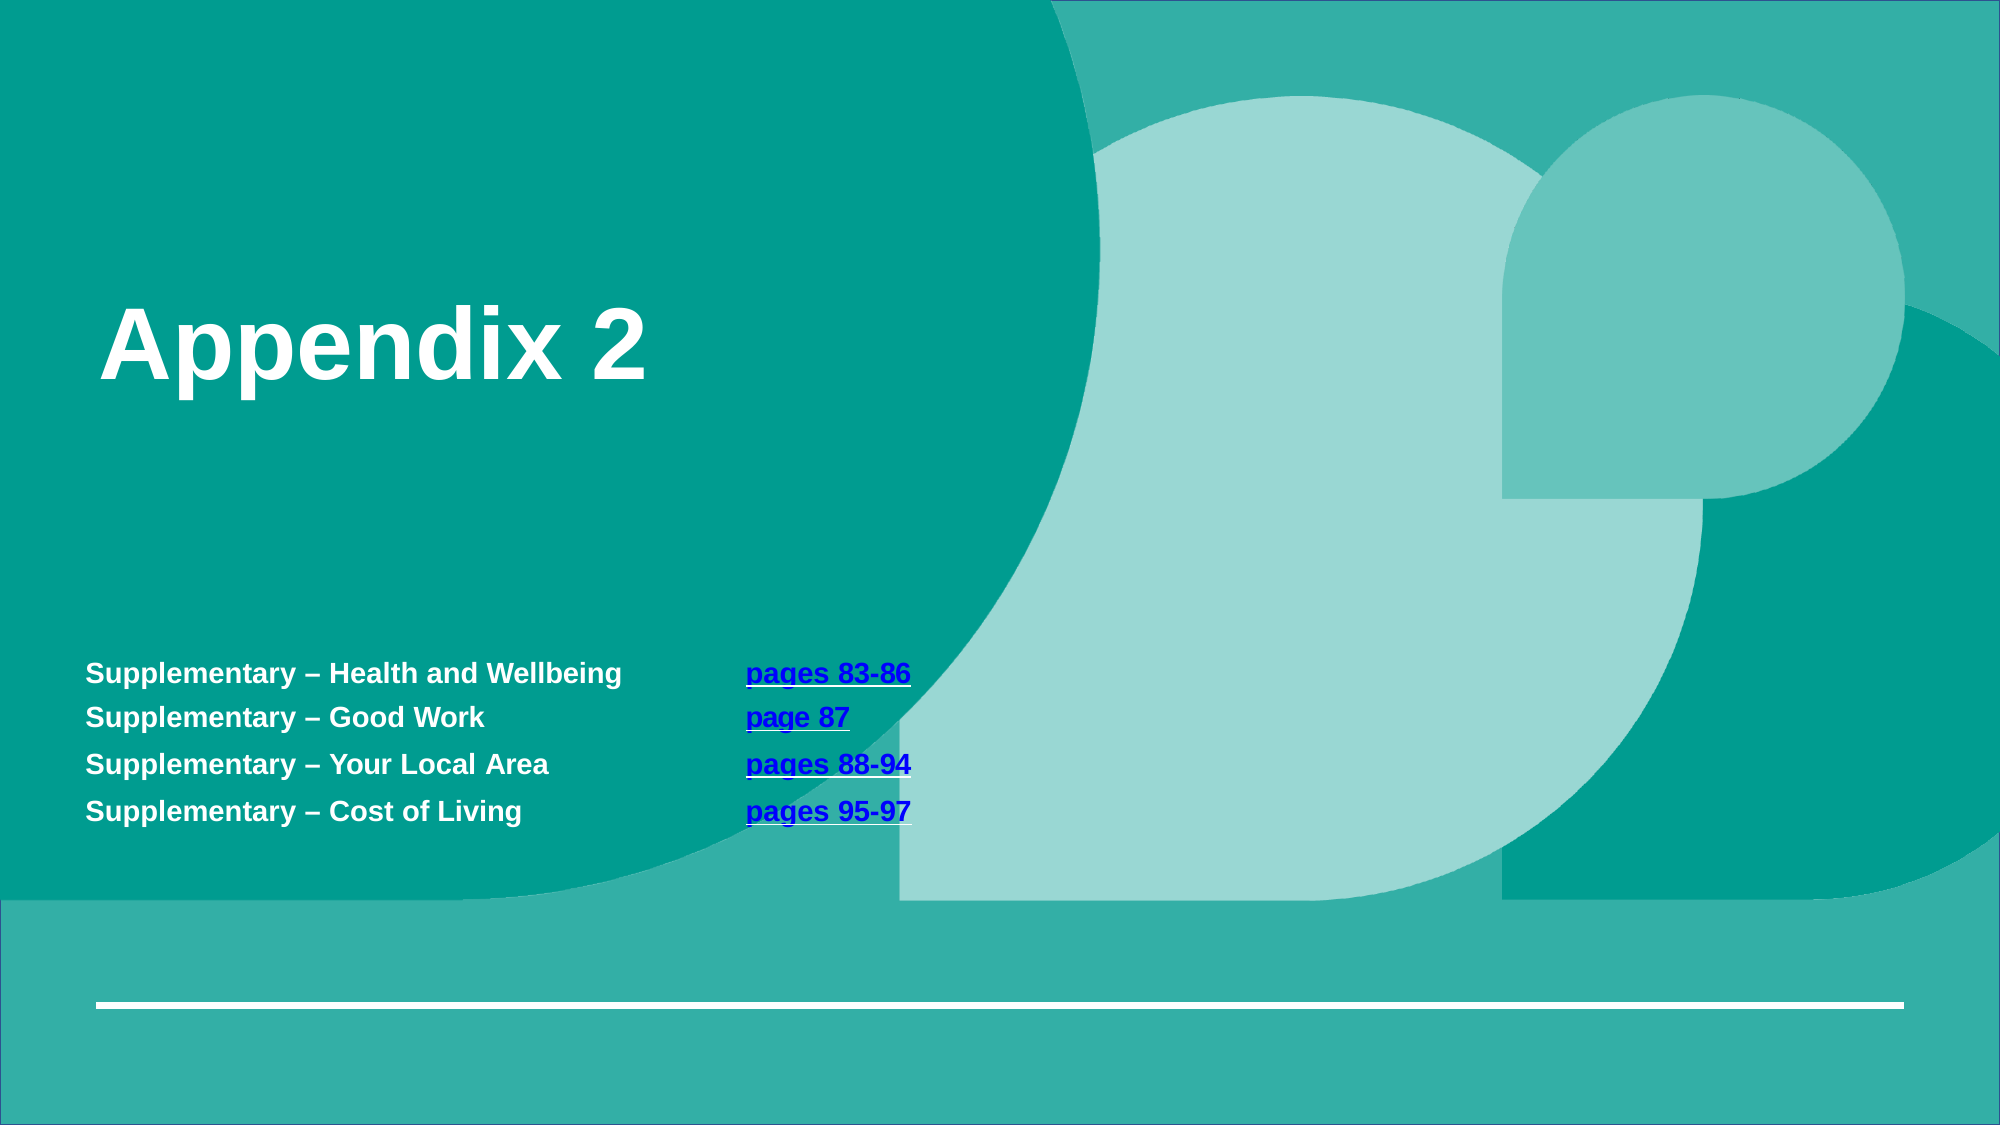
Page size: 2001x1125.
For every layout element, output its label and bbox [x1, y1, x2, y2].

text_box [0, 0, 2000, 1125]
